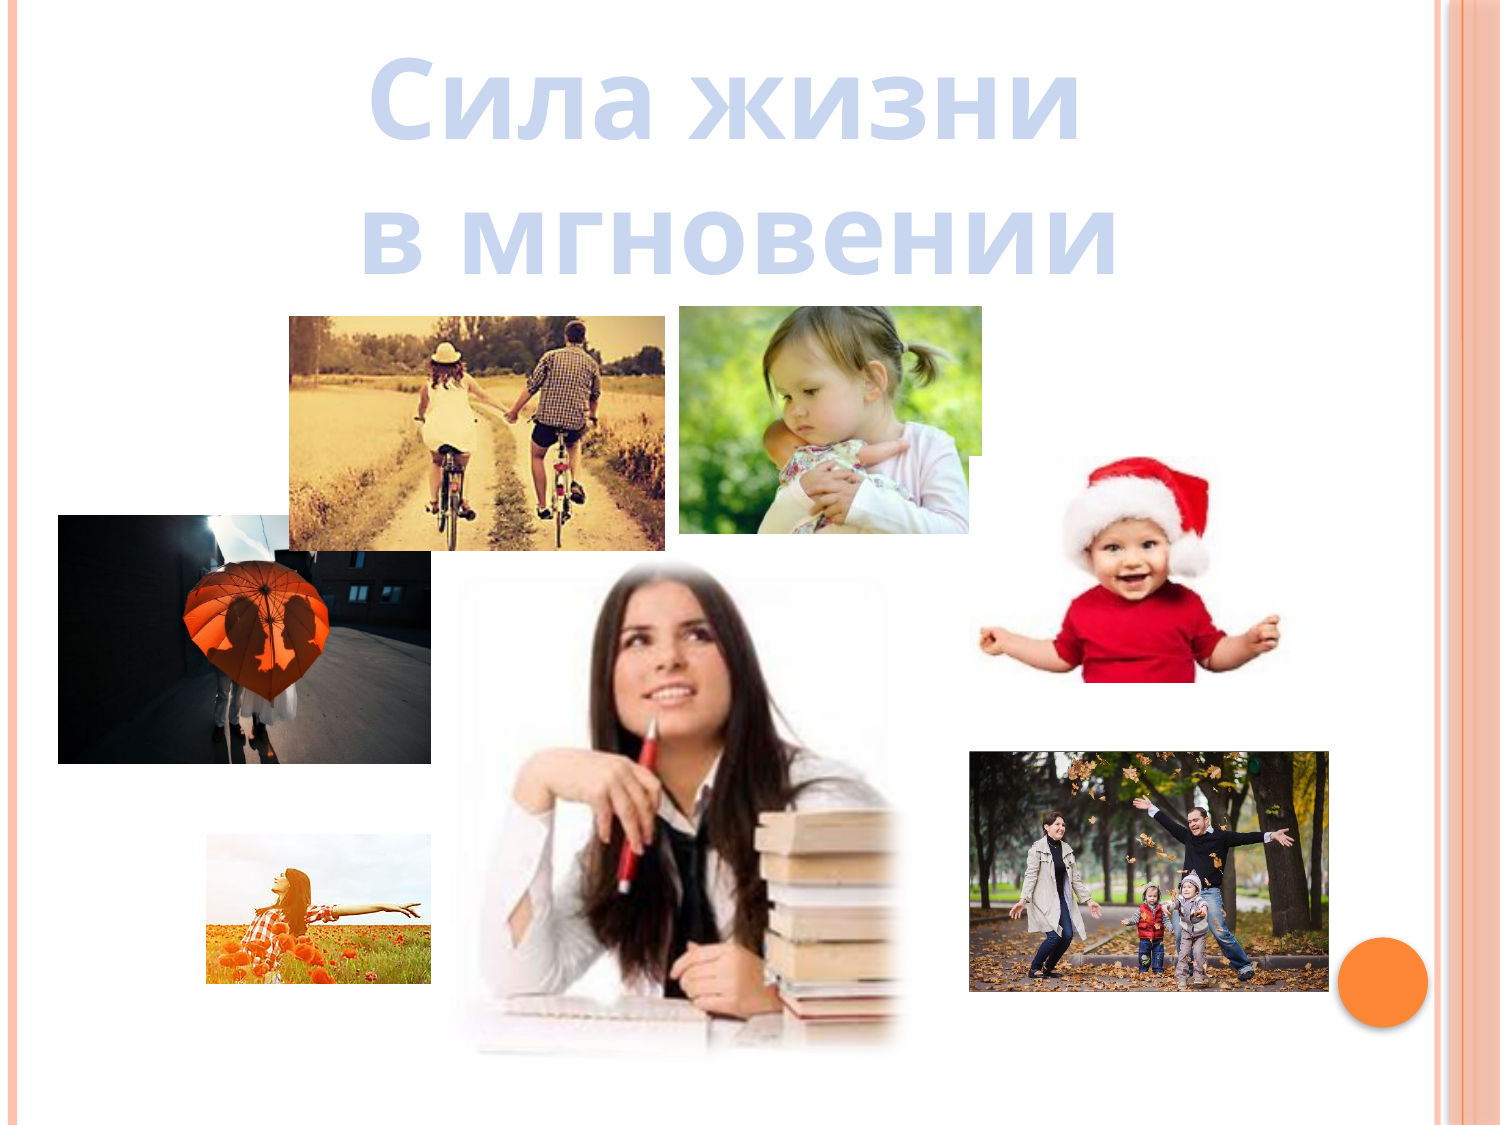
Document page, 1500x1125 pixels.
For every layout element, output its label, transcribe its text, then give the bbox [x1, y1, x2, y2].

picture [57, 315, 916, 1069]
text_box Сила жизни в мгновении [341, 19, 1139, 305]
picture [968, 750, 1330, 992]
picture [678, 306, 1311, 684]
